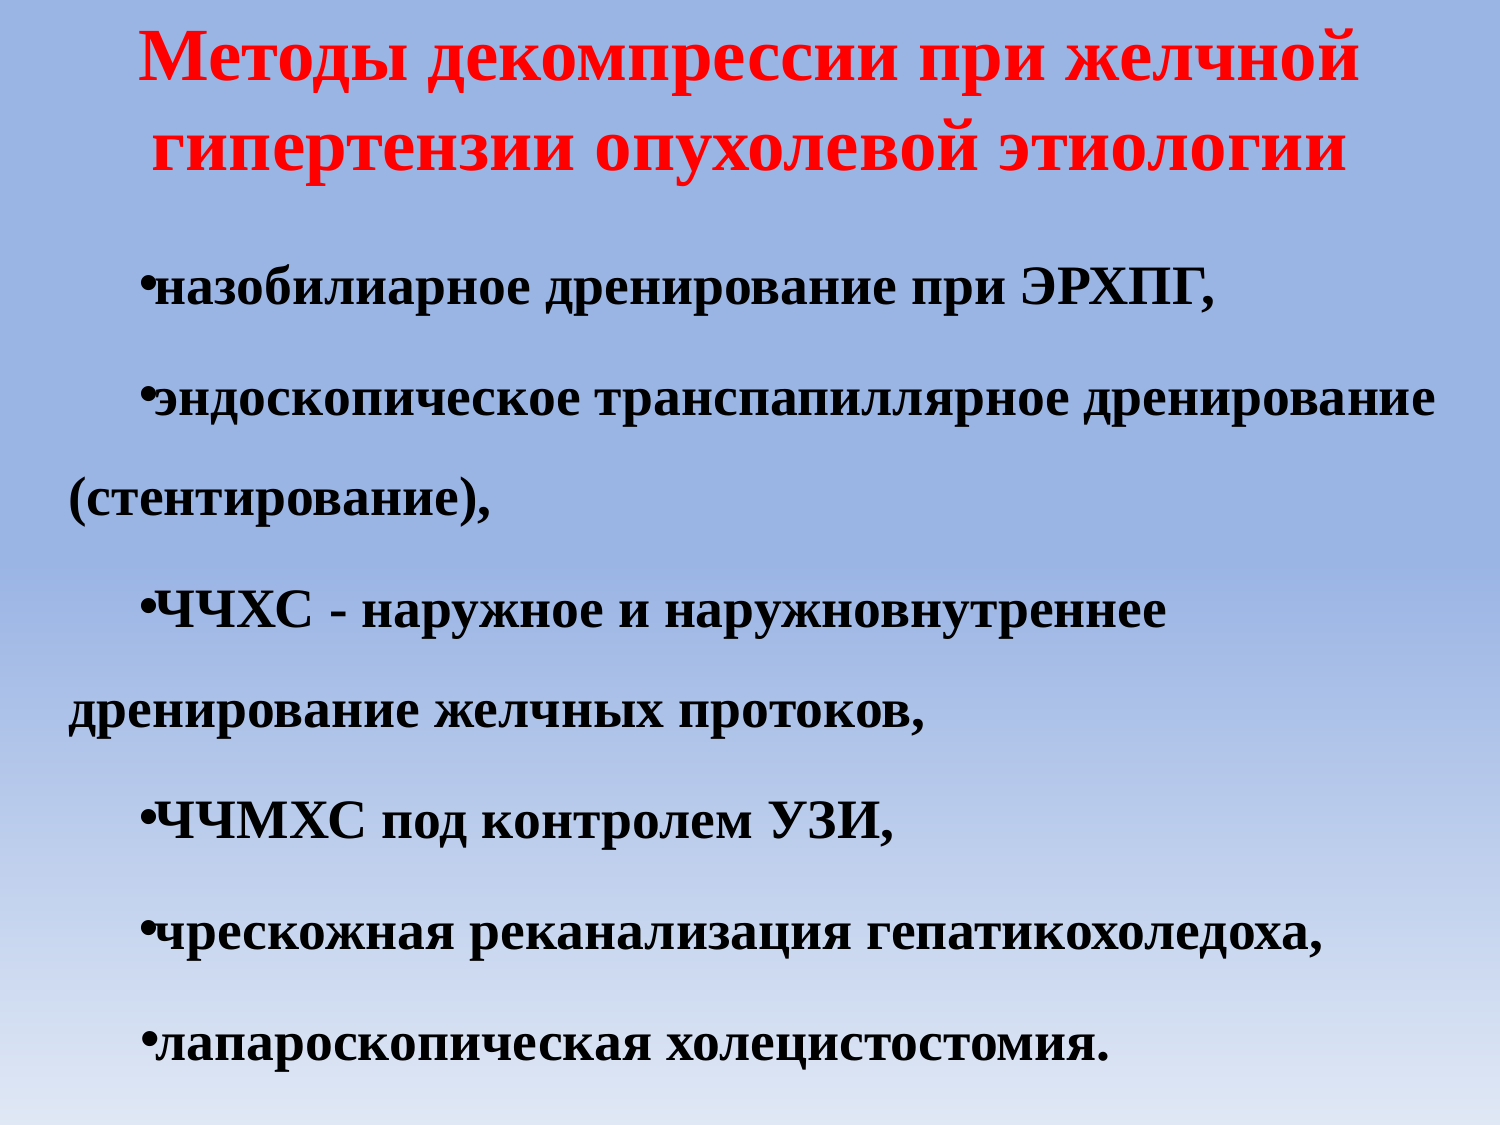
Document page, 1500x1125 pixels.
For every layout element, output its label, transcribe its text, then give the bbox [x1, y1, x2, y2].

list назобилиарное дренирование при ЭРХПГ, эндоскопическое транспапиллярное дренирование (стентирование), ЧЧХС - наружное и наружновнутреннее дренирование желчных протоков, ЧЧМХС под контролем УЗИ, чрескожная реканализация гепатикохоледоха, лапароскопическая холецистостомия. [0, 208, 1483, 1083]
title Методы декомпрессии при желчной гипертензии опухолевой этиологии [75, 19, 1425, 173]
